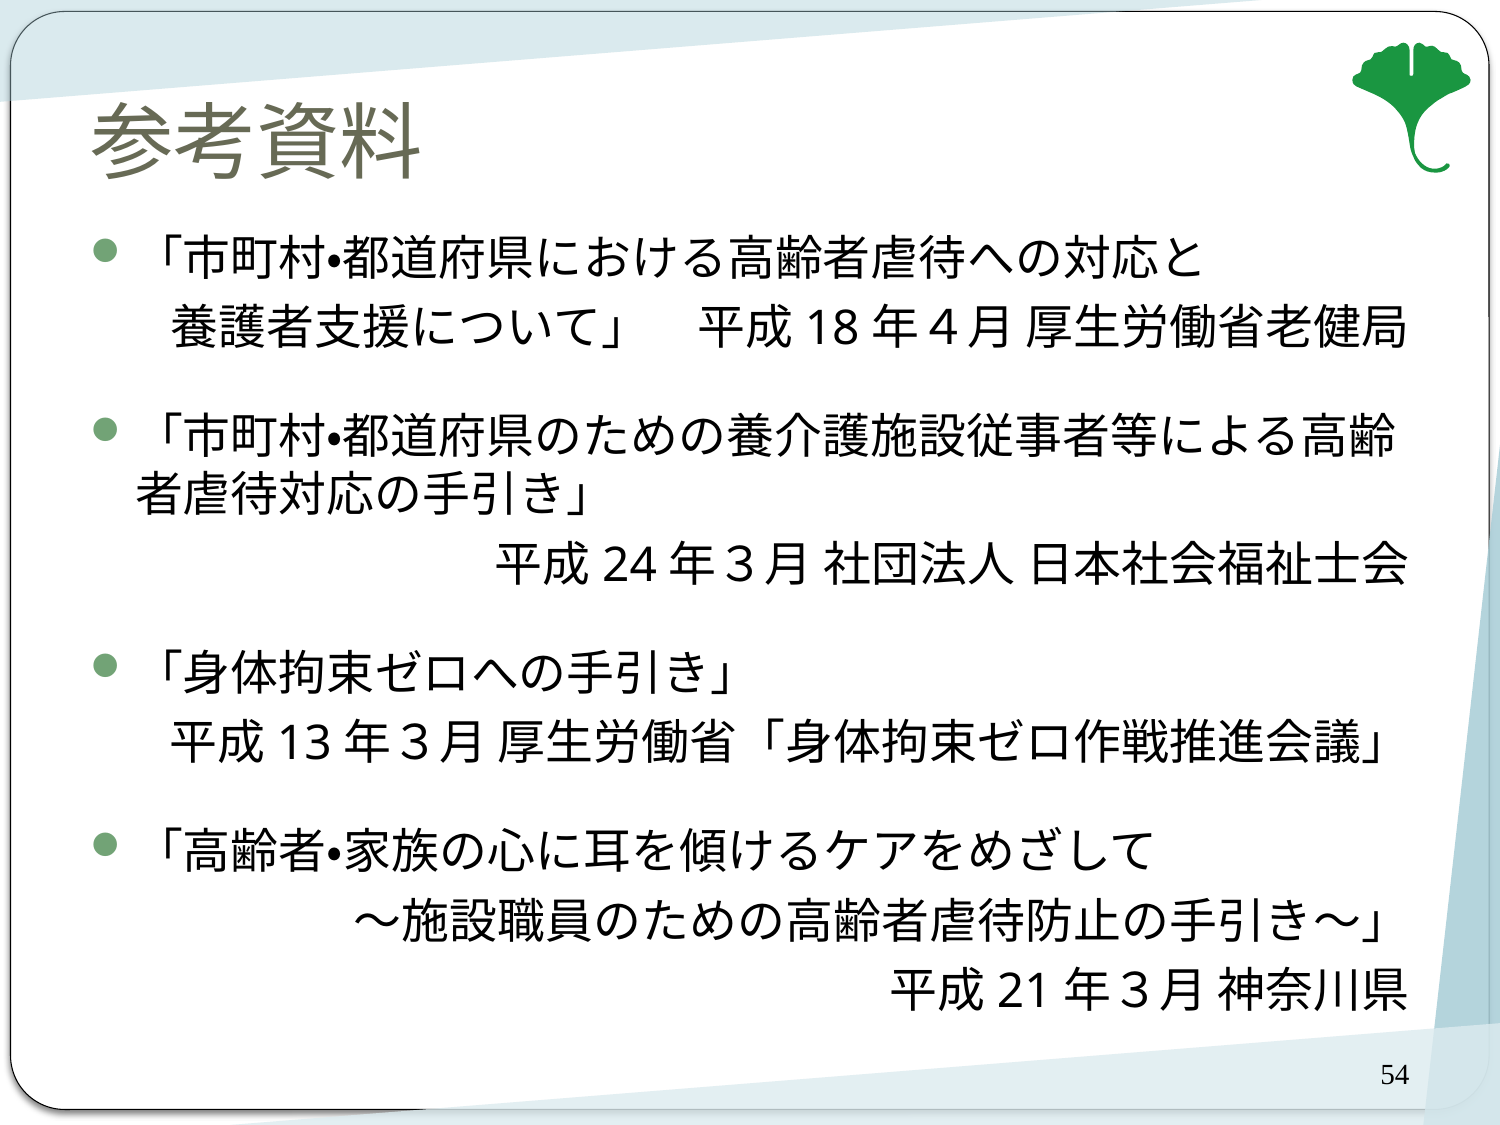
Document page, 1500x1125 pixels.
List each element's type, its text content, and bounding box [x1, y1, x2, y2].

title 参考資料 [75, 45, 1425, 219]
list 「市町村・都道府県における高齢者虐待への対応と 養護者支援について」 平成18年４月 厚生労働省老健局 「市町村・都道府県のための養介護施設従事者等による高齢者虐待対応の手引き」 平成24年３月 社団法人 日本社会福祉士会 「身体拘束ゼロへの手引き」 平成13年３月 厚生労働省「身体拘束ゼロ作戦推進会議」 「高齢者・家族の心に耳を傾けるケアをめざして ～施設職員のための高齢者虐待防止の手引き～」 平成21年３月 神奈川県 [75, 219, 1425, 1005]
slide_number 54 [1074, 1042, 1425, 1103]
